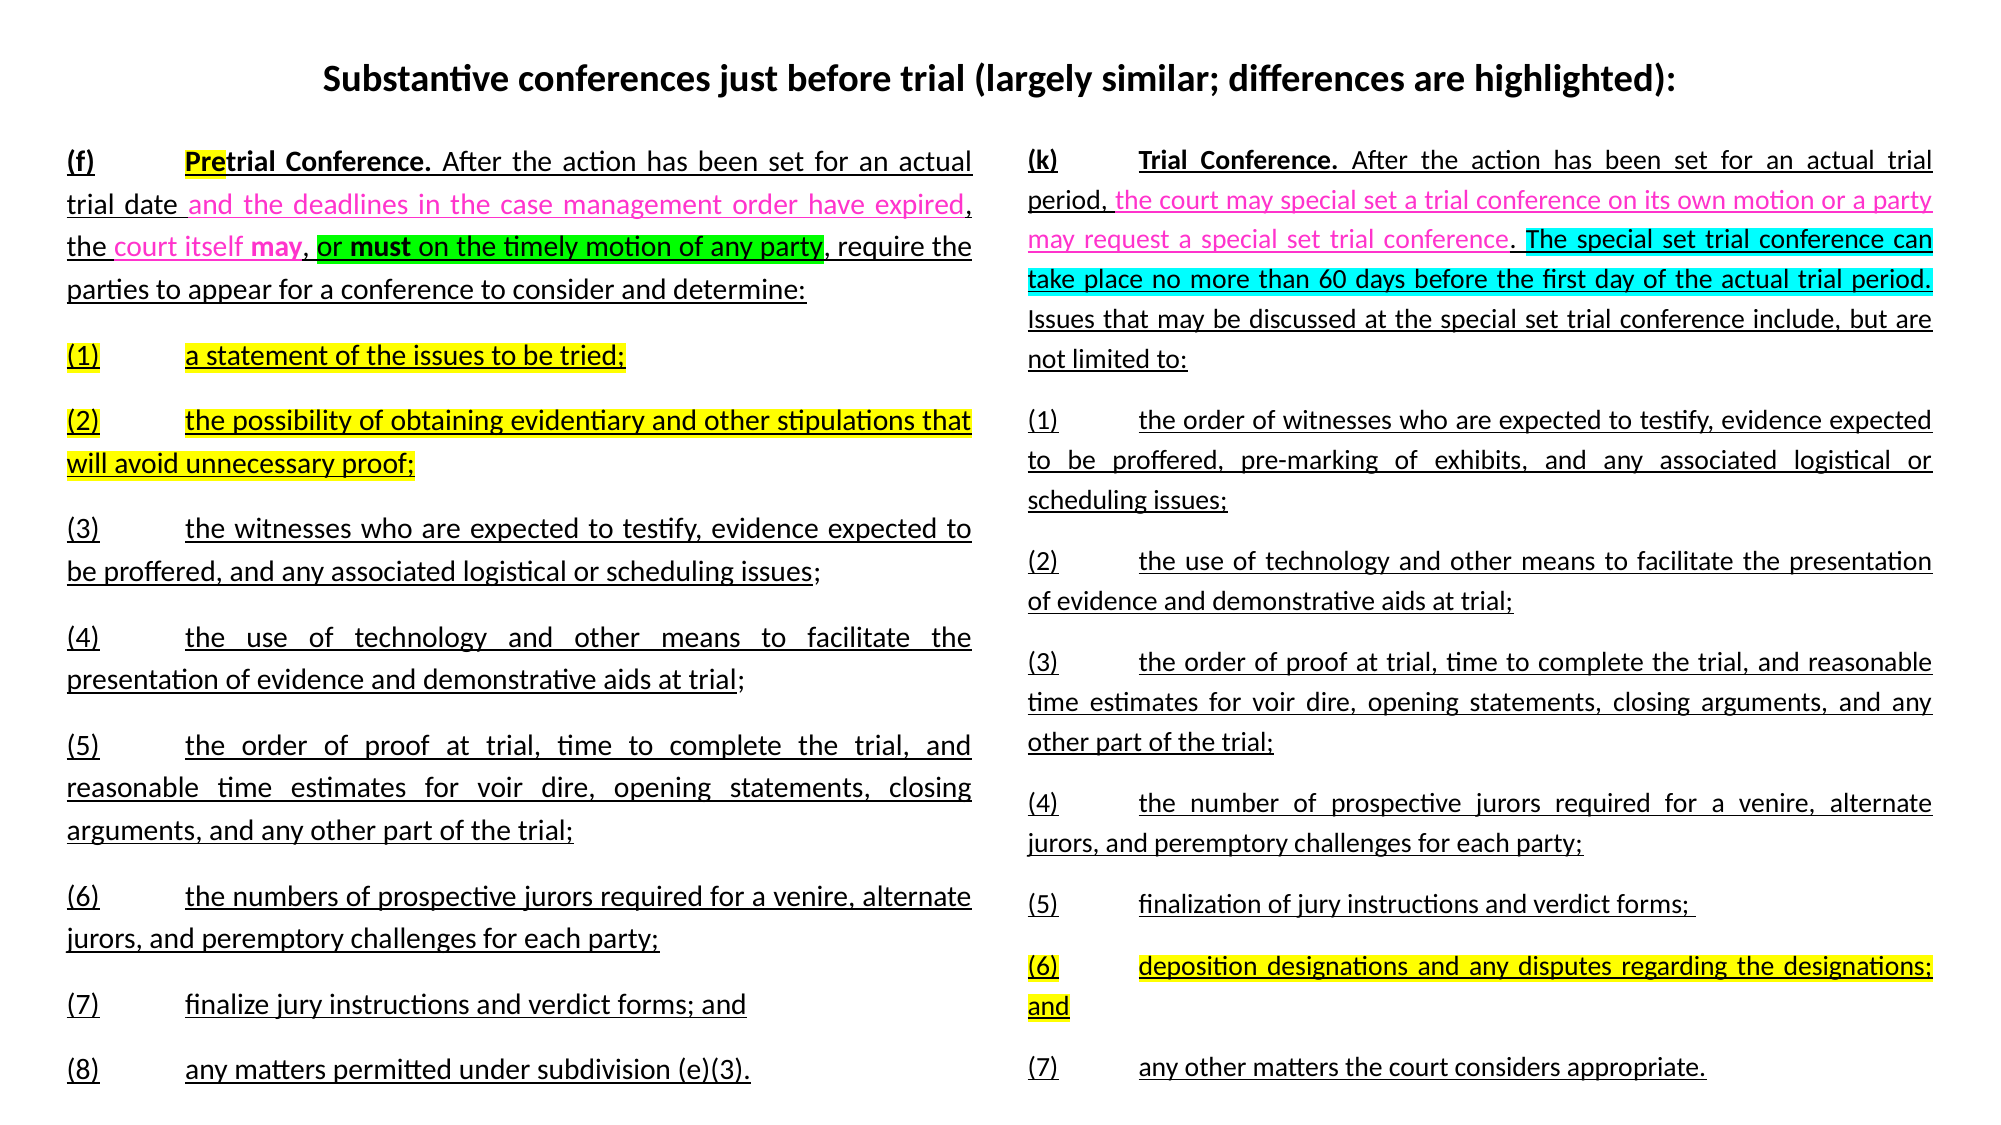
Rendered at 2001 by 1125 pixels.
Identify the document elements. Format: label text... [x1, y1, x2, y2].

list (f) Pretrial Conference. After the action has been set for an actual trial date and the deadlines in the case management order have expired, the court itself may, or must on the timely motion of any party, require the parties to appear for a conference to consider and determine: (1) a statement of the issues to be tried; (2) the possibility of obtaining evidentiary and other stipulations that will avoid unnecessary proof; (3) the witnesses who are expected to testify, evidence expected to be proffered, and any associated logistical or scheduling issues; (4) the use of technology and other means to facilitate the presentation of evidence and demonstrative aids at trial; (5) the order of proof at trial, time to complete the trial, and reasonable time estimates for voir dire, opening statements, closing arguments, and any other part of the trial; (6) the numbers of prospective jurors required for a venire, alternate jurors, and peremptory challenges for each party; (7) finalize jury instructions and verdict forms; and (8) any matters permitted under subdivision (e)(3). [51, 127, 988, 1103]
title Substantive conferences just before trial (largely similar; differences are highlighted): [137, 49, 1863, 108]
list (k) Trial Conference. After the action has been set for an actual trial period, the court may special set a trial conference on its own motion or a party may request a special set trial conference. The special set trial conference can take place no more than 60 days before the first day of the actual trial period. Issues that may be discussed at the special set trial conference include, but are not limited to: (1) the order of witnesses who are expected to testify, evidence expected to be proffered, pre-marking of exhibits, and any associated logistical or scheduling issues; (2) the use of technology and other means to facilitate the presentation of evidence and demonstrative aids at trial; (3) the order of proof at trial, time to complete the trial, and reasonable time estimates for voir dire, opening statements, closing arguments, and any other part of the trial; (4) the number of prospective jurors required for a venire, alternate jurors, and peremptory challenges for each party; (5) finalization of jury instructions and verdict forms; (6) deposition designations and any disputes regarding the designations; and (7) any other matters the court considers appropriate. [1012, 127, 1949, 1103]
